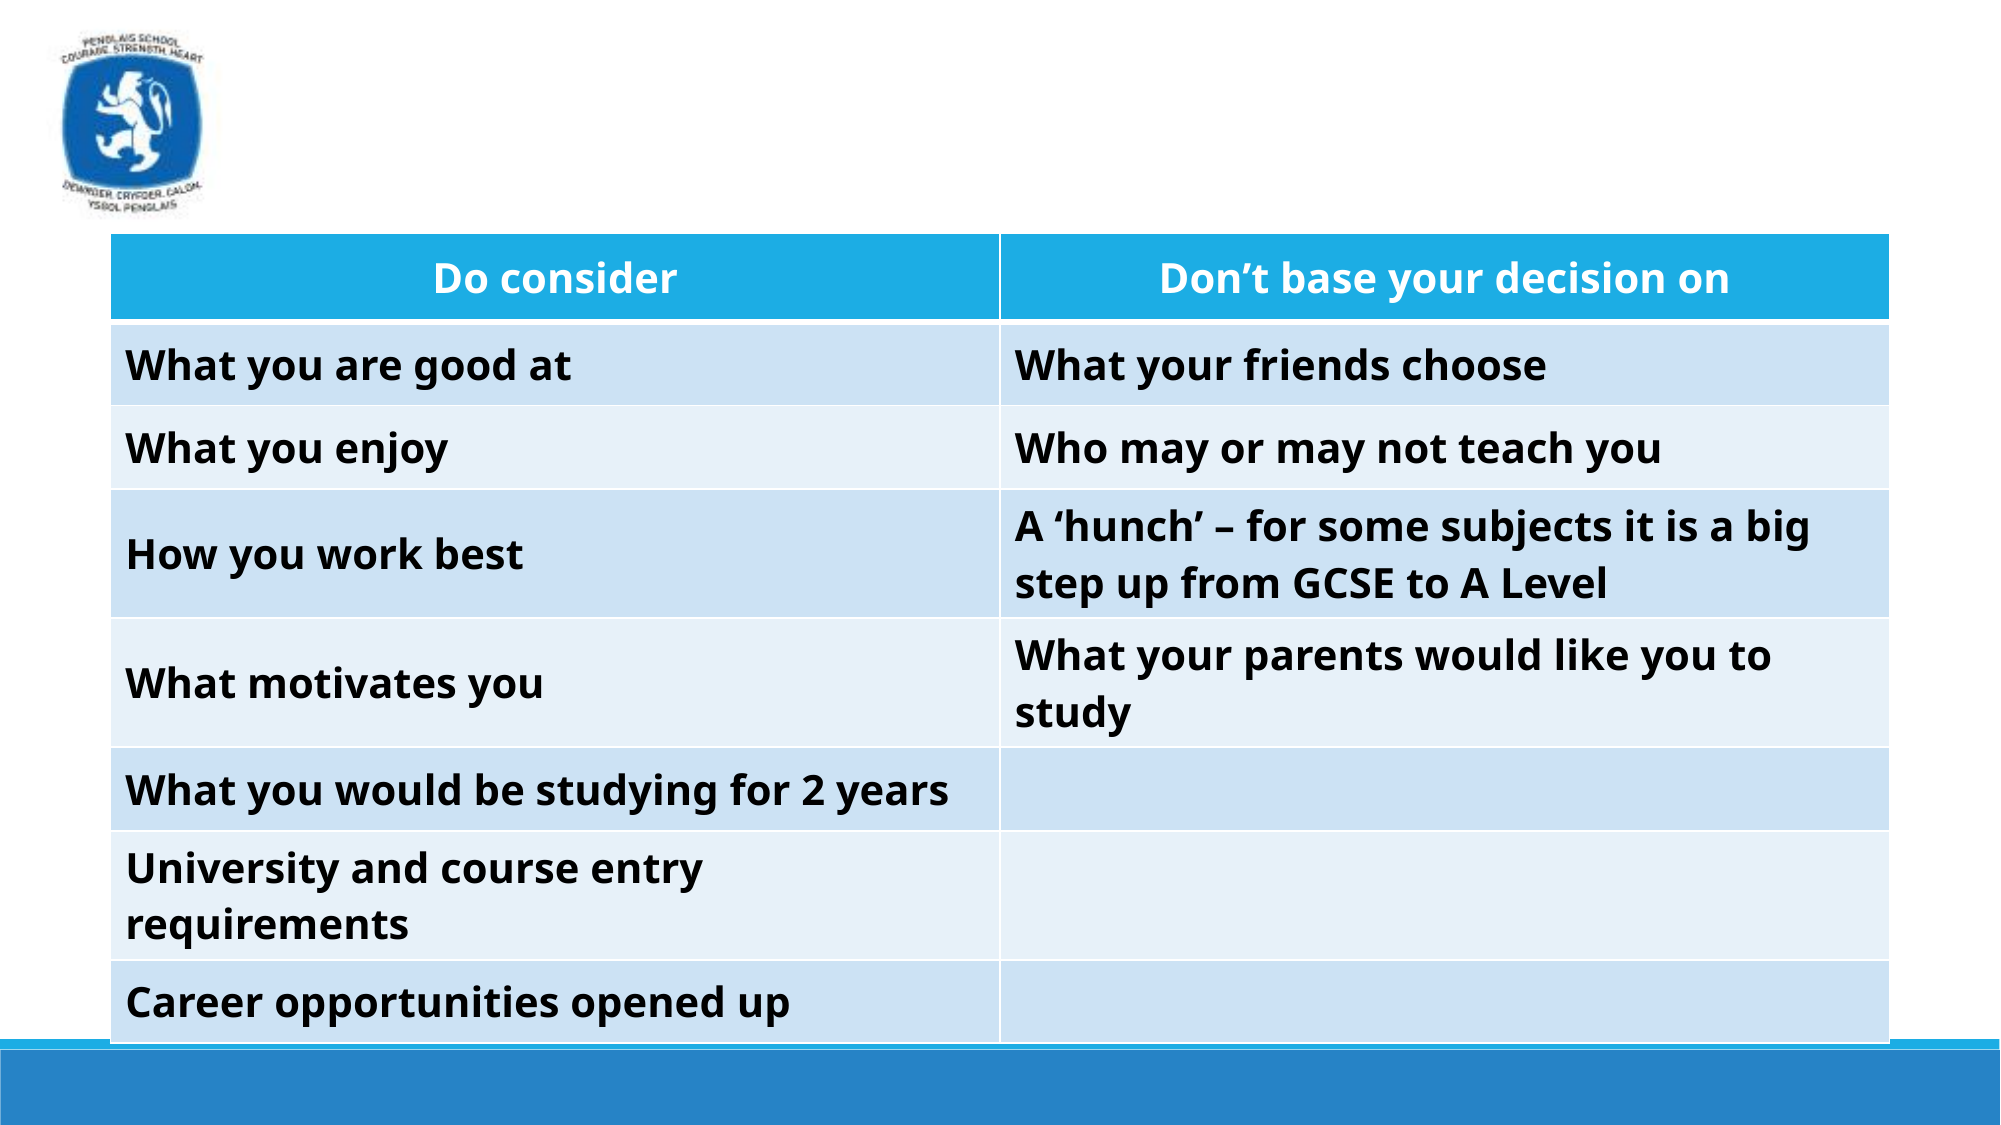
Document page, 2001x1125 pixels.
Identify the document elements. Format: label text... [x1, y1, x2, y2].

table_cell [1001, 832, 1889, 959]
table_header Don’t base your decision on [1001, 234, 1889, 319]
table_cell [1001, 748, 1889, 830]
table_cell A ‘hunch’ – for some subjects it is a big step up from GCSE to A Level [1001, 490, 1889, 617]
table_cell What your parents would like you to study [1001, 619, 1889, 746]
table_cell Who may or may not teach you [1001, 406, 1889, 488]
table_cell Career opportunities opened up [111, 961, 999, 1042]
table_cell What you are good at [111, 325, 999, 405]
table_cell What you would be studying for 2 years [111, 748, 999, 830]
table_cell What motivates you [111, 619, 999, 746]
table_cell What your friends choose [1001, 325, 1889, 405]
table_cell How you work best [111, 490, 999, 617]
table_cell University and course entry requirements [111, 832, 999, 959]
table_cell [1001, 961, 1889, 1042]
table_header Do consider [111, 234, 999, 319]
picture [0, 0, 254, 254]
table_cell What you enjoy [111, 406, 999, 488]
